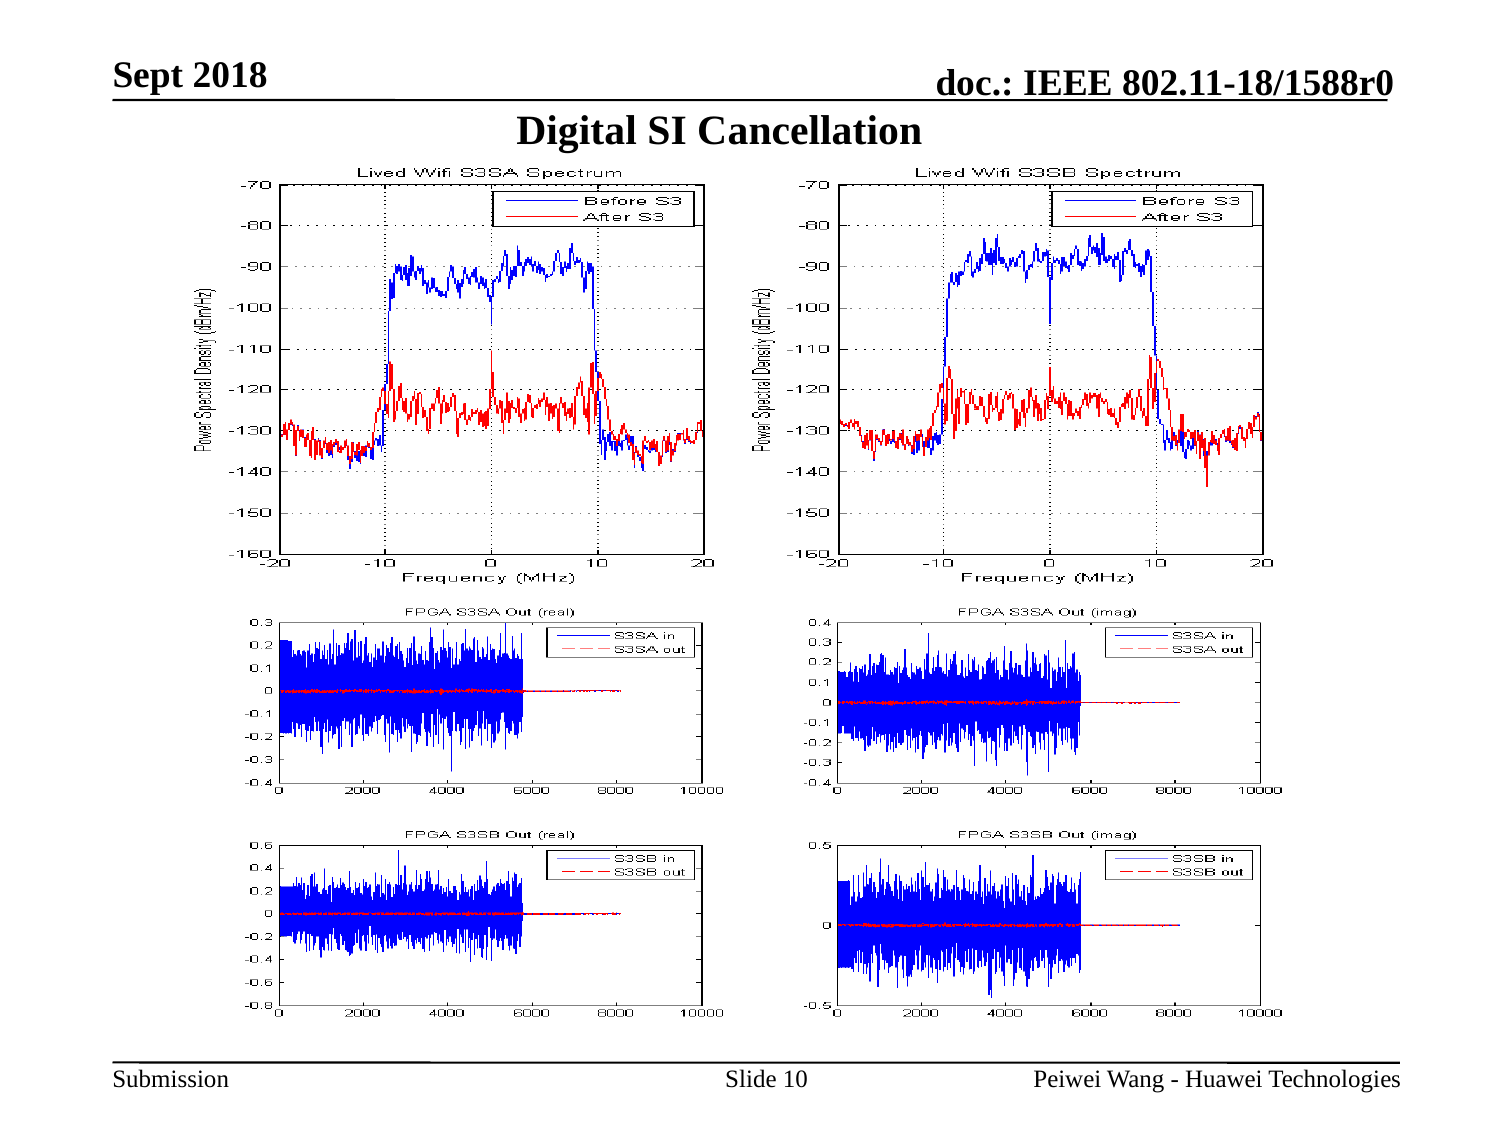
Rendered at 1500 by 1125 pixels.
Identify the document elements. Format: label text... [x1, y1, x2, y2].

text_box Digital SI Cancellation [501, 95, 938, 150]
slide_number Slide 10 [712, 1066, 821, 1123]
footer Peiwei Wang - Huawei Technologies [878, 1061, 1402, 1093]
picture [113, 151, 1384, 1058]
